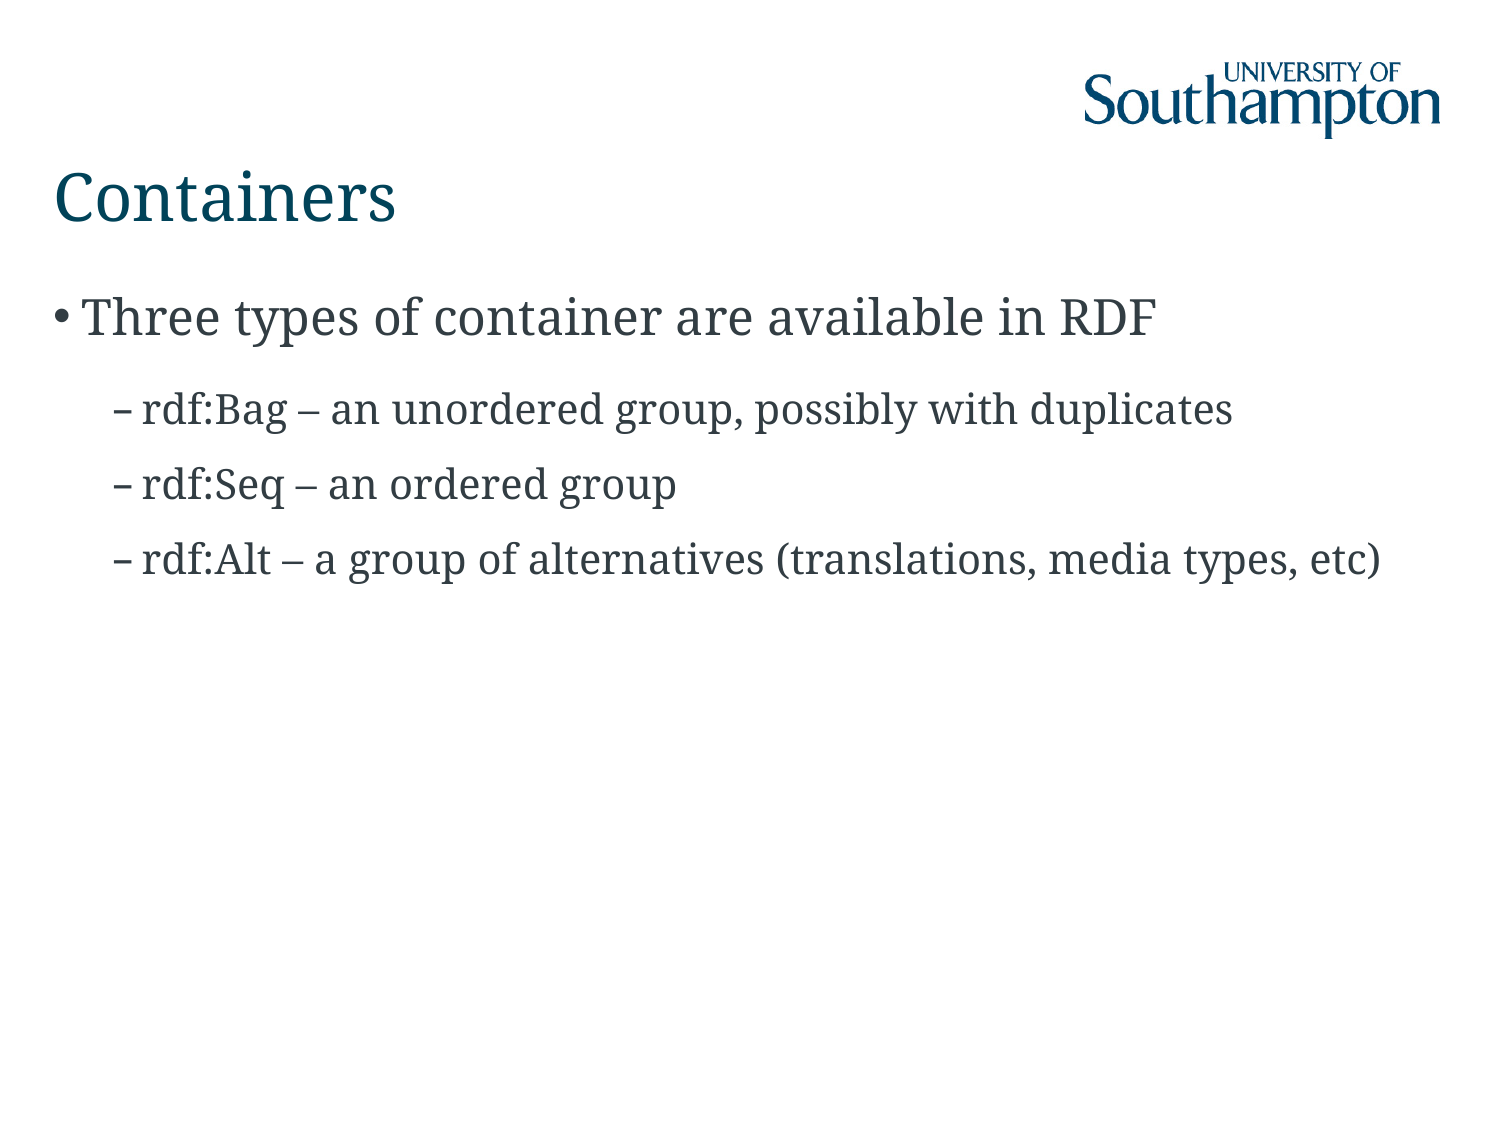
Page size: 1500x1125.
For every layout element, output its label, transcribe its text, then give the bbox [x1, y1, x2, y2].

title Containers [52, 147, 1448, 255]
list Three types of container are available in RDF rdf:Bag – an unordered group, possibly with duplicates rdf:Seq – an ordered group rdf:Alt – a group of alternatives (translations, media types, etc) [52, 277, 1448, 1011]
picture [1085, 62, 1440, 139]
